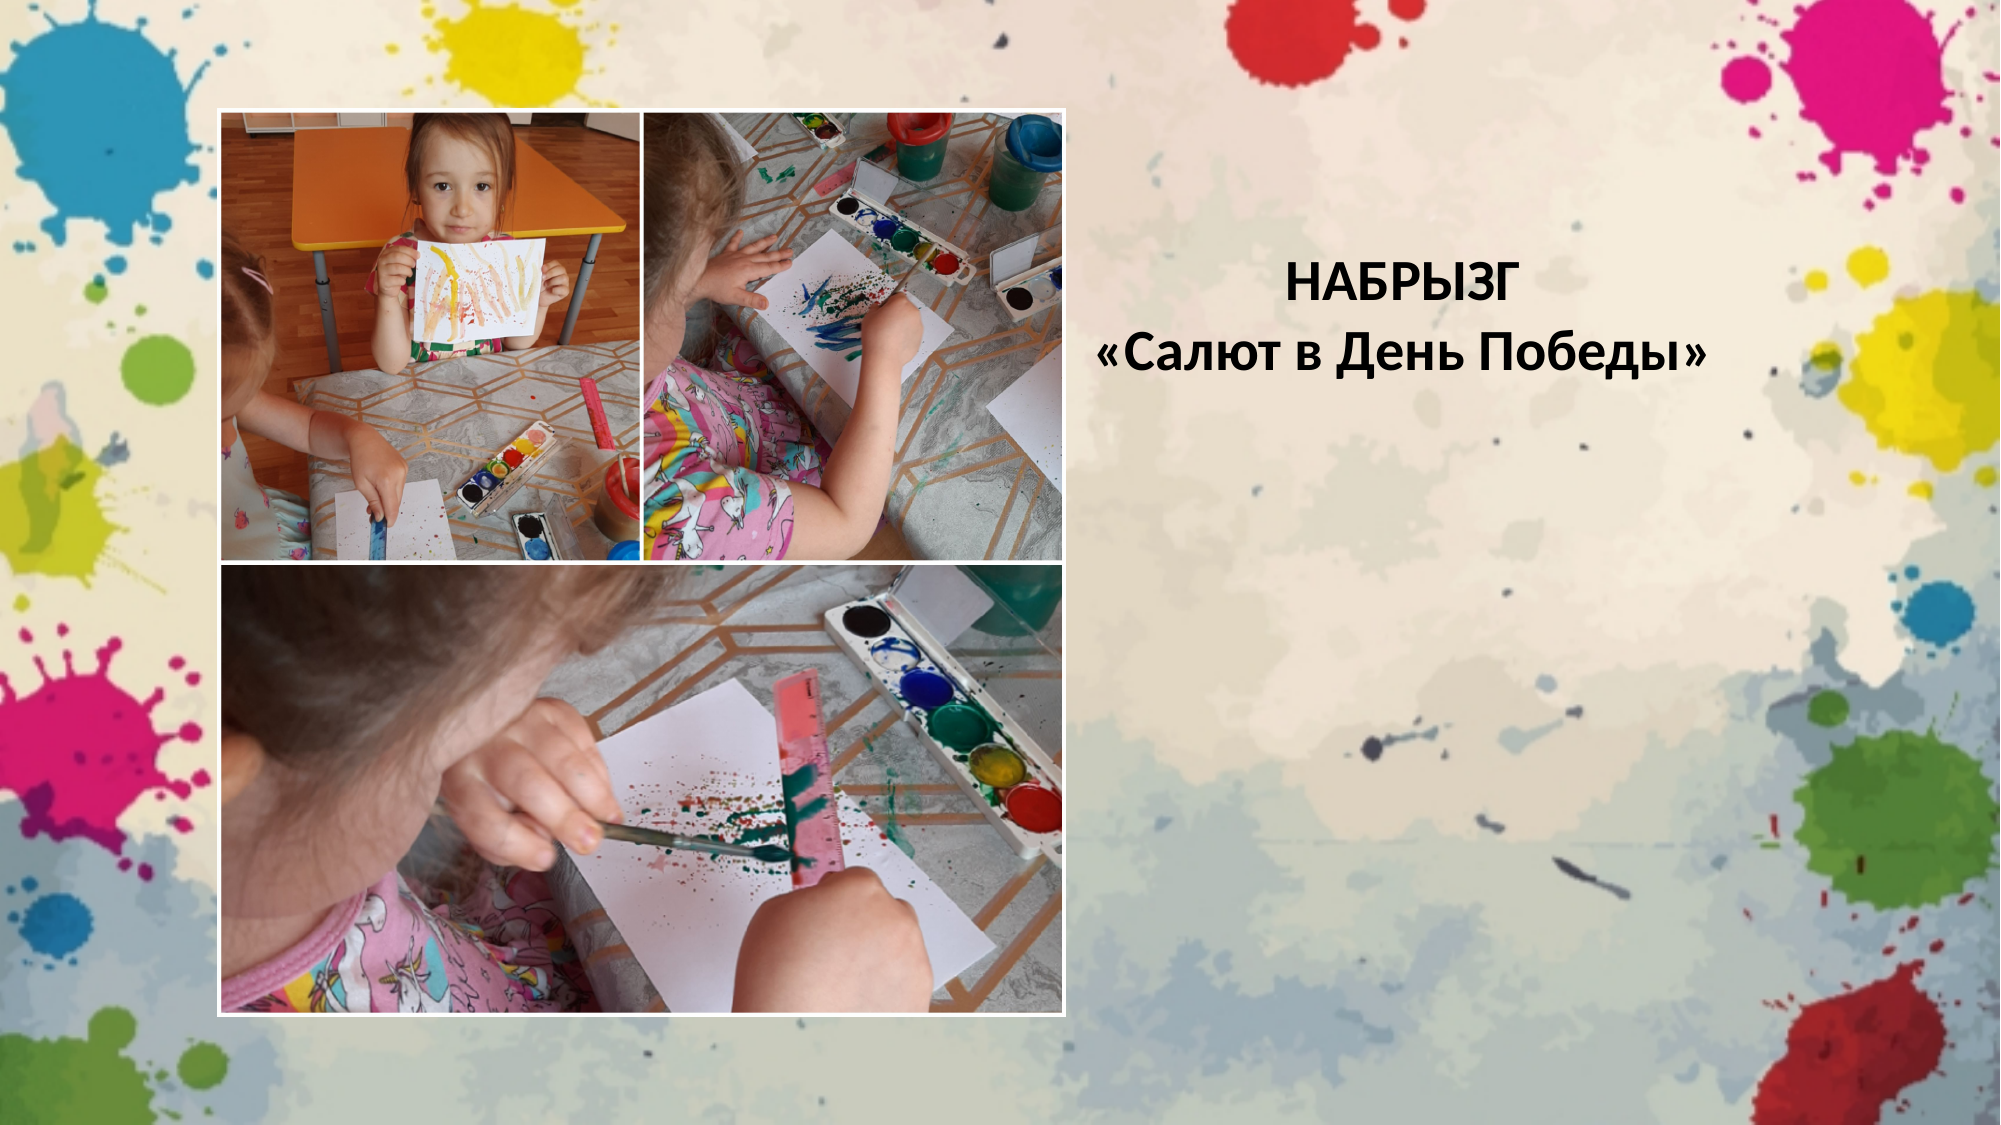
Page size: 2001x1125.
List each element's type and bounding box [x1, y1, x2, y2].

picture [217, 108, 1066, 1017]
list [0, 0, 2000, 1125]
